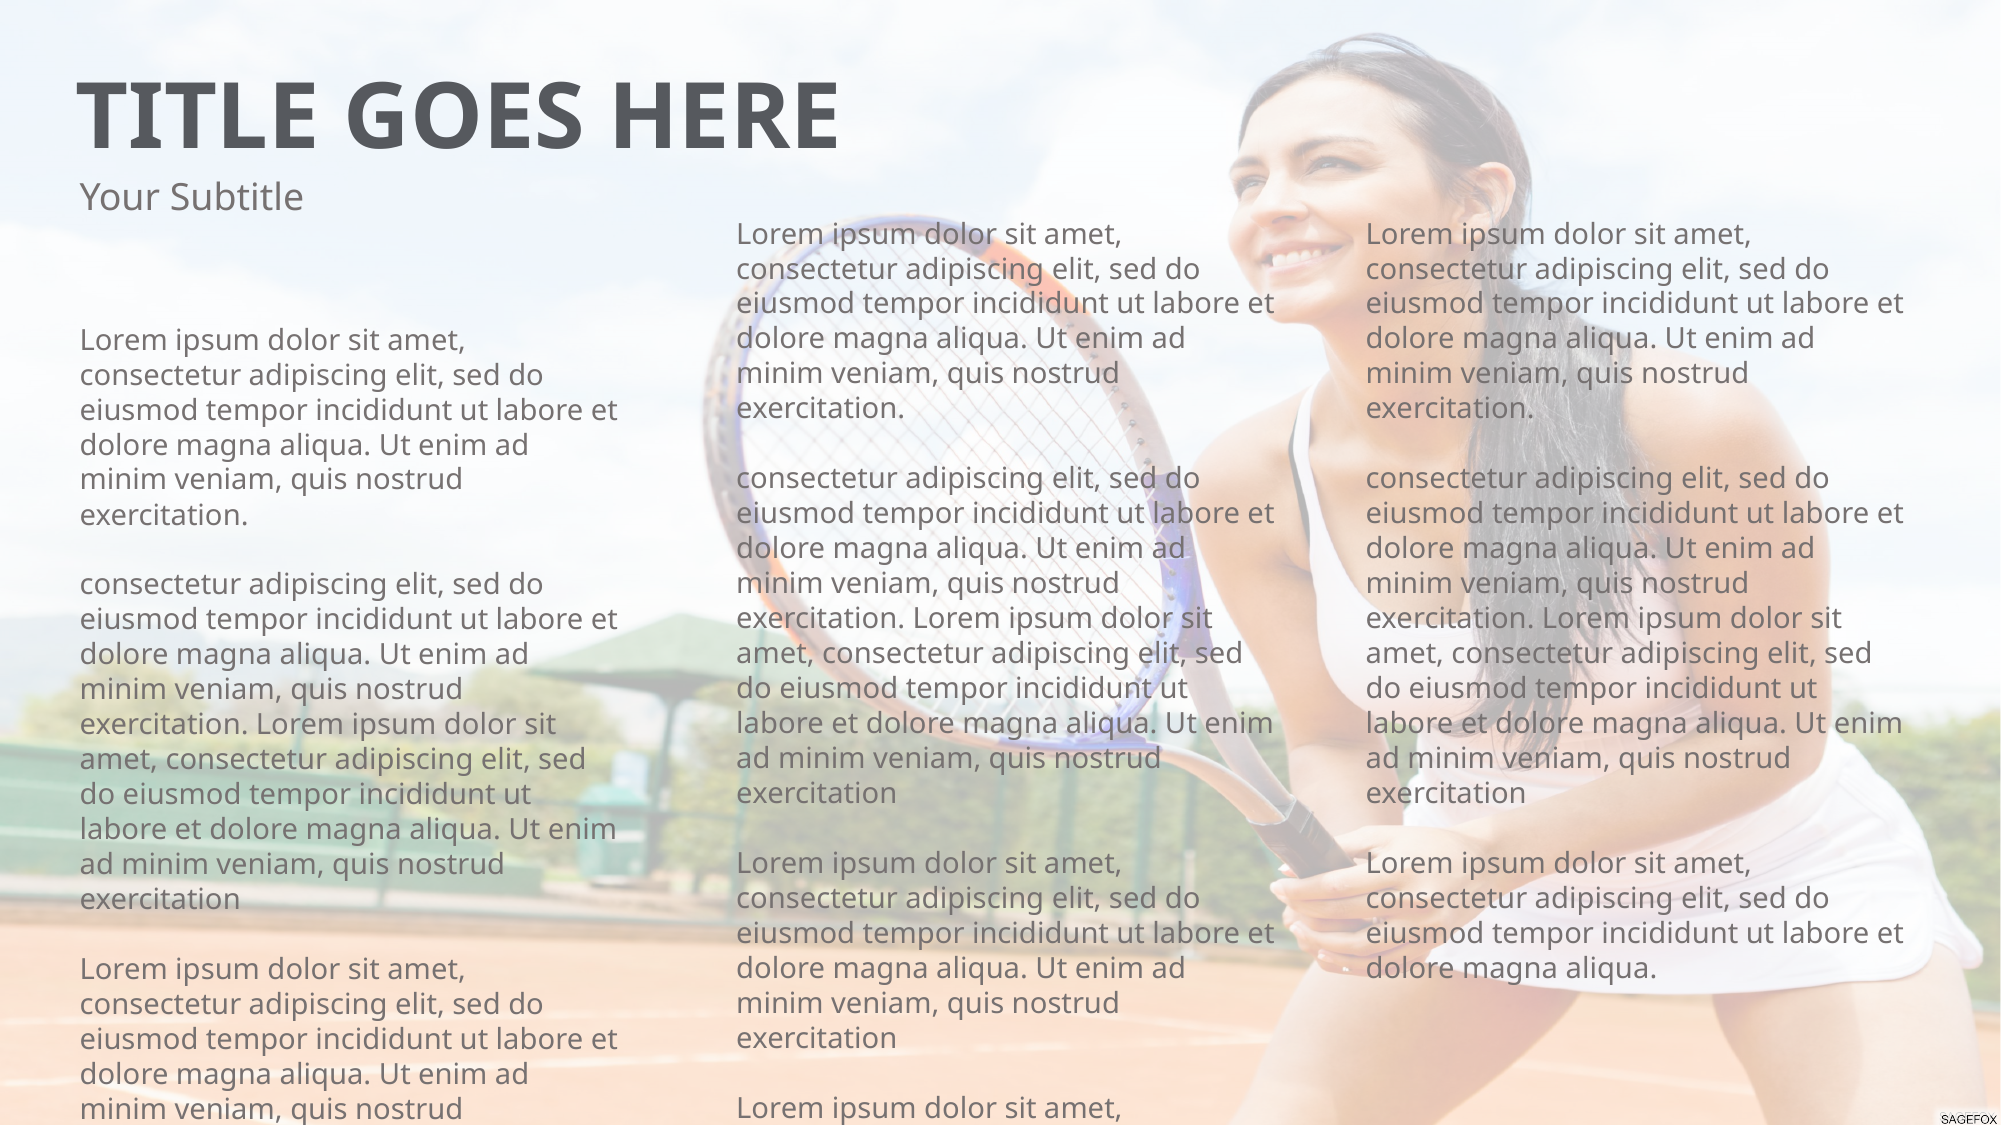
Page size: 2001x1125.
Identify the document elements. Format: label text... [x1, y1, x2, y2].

text_box Lorem ipsum dolor sit amet, consectetur adipiscing elit, sed do eiusmod tempor incididunt ut labore et dolore magna aliqua. Ut enim ad minim veniam, quis nostrud exercitation. consectetur adipiscing elit, sed do eiusmod tempor incididunt ut labore et dolore magna aliqua. Ut enim ad minim veniam, quis nostrud exercitation. Lorem ipsum dolor sit amet, consectetur adipiscing elit, sed do eiusmod tempor incididunt ut labore et dolore magna aliqua. Ut enim ad minim veniam, quis nostrud exercitation Lorem ipsum dolor sit amet, consectetur adipiscing elit, sed do eiusmod tempor incididunt ut labore et dolore magna aliqua. Ut enim ad minim veniam, quis nostrud exercitation. [64, 313, 635, 1125]
picture [1938, 1114, 1999, 1125]
text_box Lorem ipsum dolor sit amet, consectetur adipiscing elit, sed do eiusmod tempor incididunt ut labore et dolore magna aliqua. Ut enim ad minim veniam, quis nostrud exercitation. consectetur adipiscing elit, sed do eiusmod tempor incididunt ut labore et dolore magna aliqua. Ut enim ad minim veniam, quis nostrud exercitation. Lorem ipsum dolor sit amet, consectetur adipiscing elit, sed do eiusmod tempor incididunt ut labore et dolore magna aliqua. Ut enim ad minim veniam, quis nostrud exercitation Lorem ipsum dolor sit amet, consectetur adipiscing elit, sed do eiusmod tempor incididunt ut labore et dolore magna aliqua. [1350, 207, 1921, 992]
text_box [60, 49, 1020, 227]
text_box Lorem ipsum dolor sit amet, consectetur adipiscing elit, sed do eiusmod tempor incididunt ut labore et dolore magna aliqua. Ut enim ad minim veniam, quis nostrud exercitation. consectetur adipiscing elit, sed do eiusmod tempor incididunt ut labore et dolore magna aliqua. Ut enim ad minim veniam, quis nostrud exercitation. Lorem ipsum dolor sit amet, consectetur adipiscing elit, sed do eiusmod tempor incididunt ut labore et dolore magna aliqua. Ut enim ad minim veniam, quis nostrud exercitation Lorem ipsum dolor sit amet, consectetur adipiscing elit, sed do eiusmod tempor incididunt ut labore et dolore magna aliqua. Ut enim ad minim veniam, quis nostrud exercitation Lorem ipsum dolor sit amet, consectetur adipiscing elit, sed do eiusmod. [721, 207, 1292, 1125]
